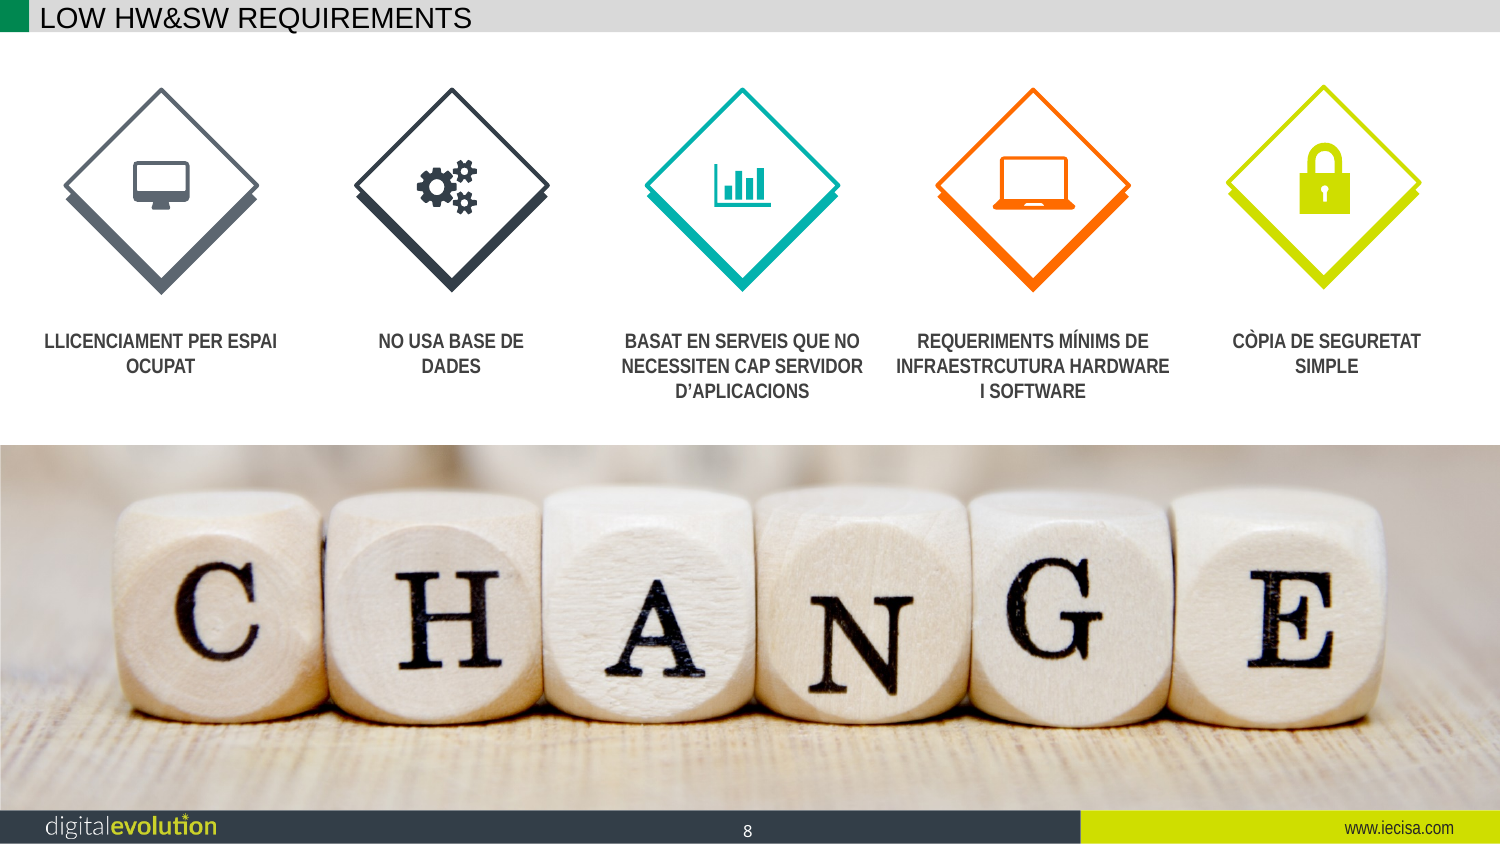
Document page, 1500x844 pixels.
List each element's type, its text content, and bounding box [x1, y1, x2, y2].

text_box NO USA BASE DE DADES [346, 320, 557, 385]
title LOW HW&SW REQUIREMENTS [24, 0, 1471, 48]
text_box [93, 117, 230, 268]
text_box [1255, 114, 1392, 262]
slide_number 8 [572, 821, 923, 844]
text_box REQUERIMENTS MÍNIMS DE INFRAESTRCUTURA HARDWARE I SOFTWARE [878, 320, 1188, 410]
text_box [383, 117, 520, 265]
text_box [674, 117, 811, 265]
text_box LLICENCIAMENT PER ESPAI OCUPAT [27, 320, 294, 385]
text_box BASAT EN SERVEIS QUE NO NECESSITEN CAP SERVIDOR D’APLICACIONS [584, 320, 878, 410]
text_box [965, 117, 1102, 265]
picture [0, 445, 1500, 810]
text_box CÒPIA DE SEGURETAT SIMPLE [1199, 327, 1455, 378]
picture [46, 813, 216, 839]
